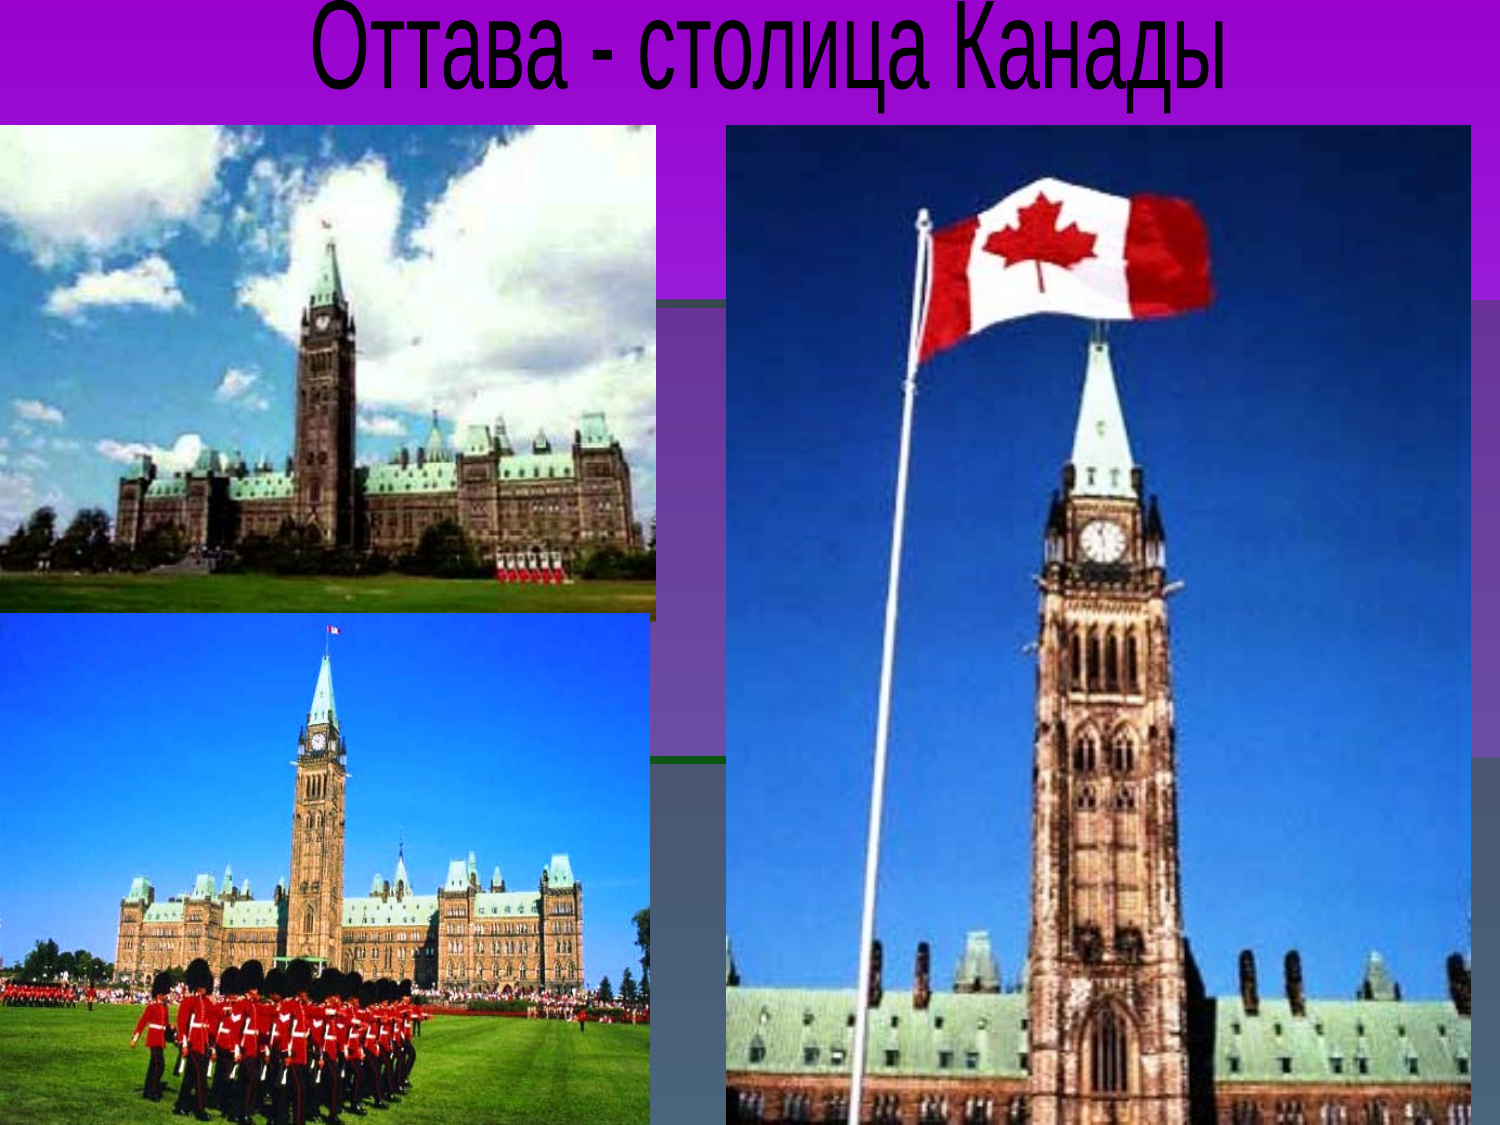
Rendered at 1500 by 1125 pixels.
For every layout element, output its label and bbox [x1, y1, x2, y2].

picture [0, 125, 656, 1125]
picture [726, 125, 1471, 1125]
